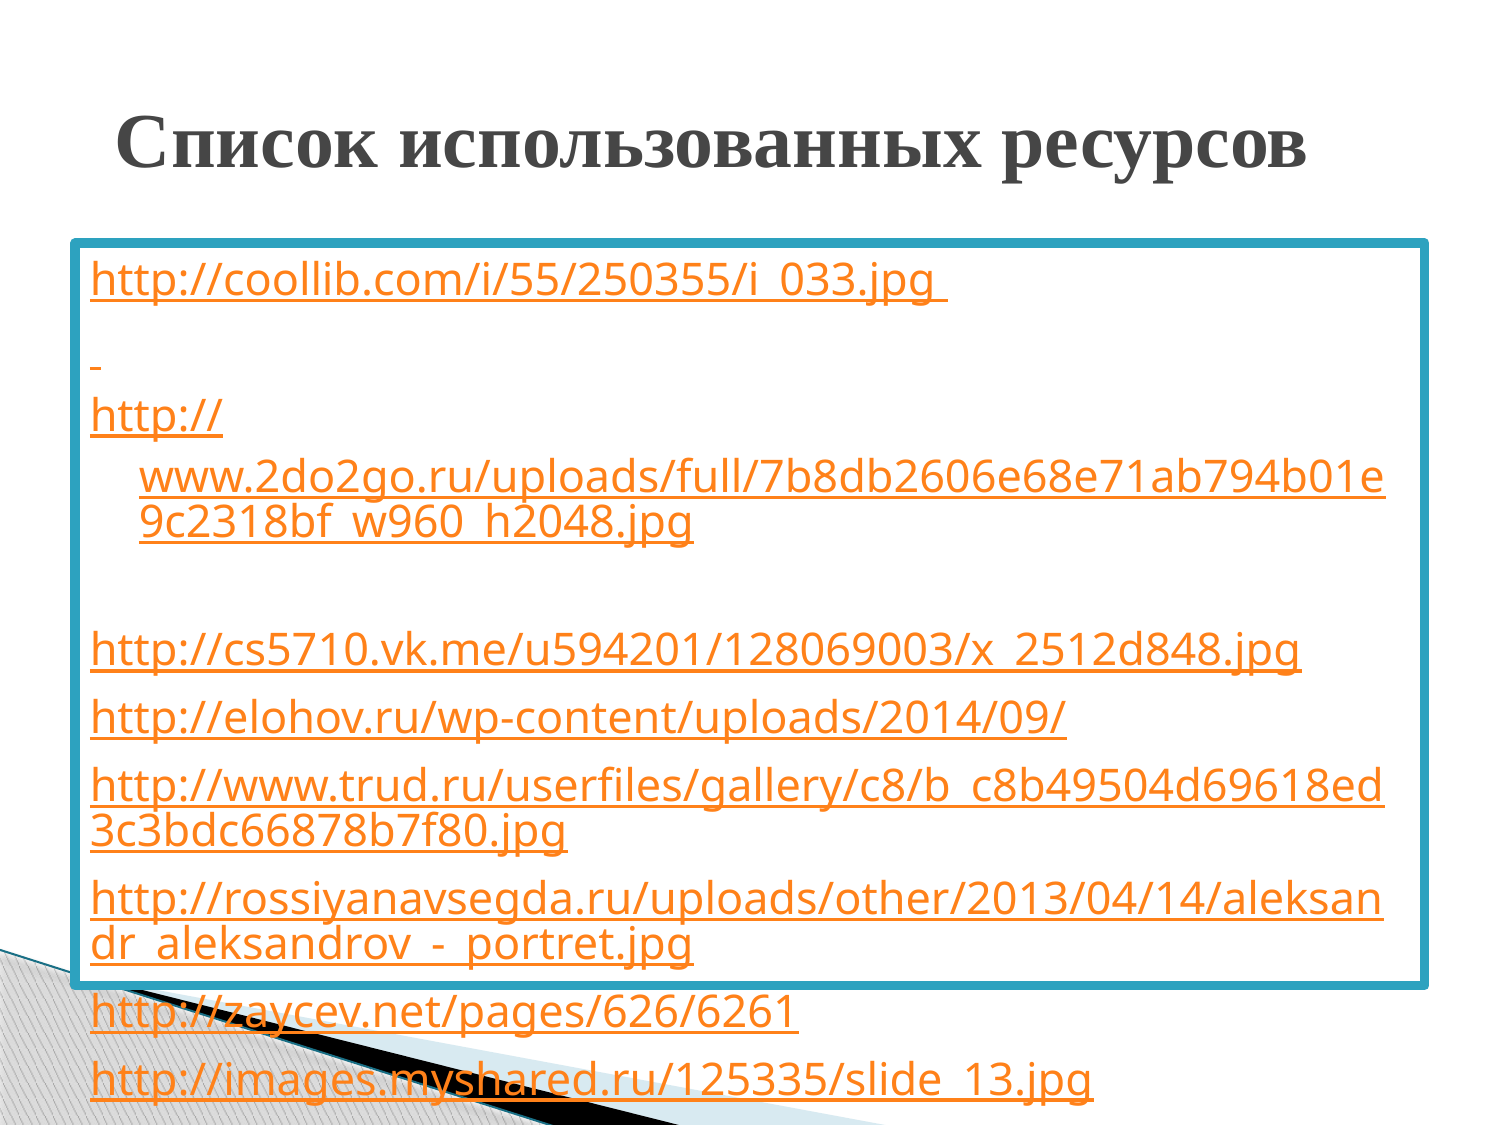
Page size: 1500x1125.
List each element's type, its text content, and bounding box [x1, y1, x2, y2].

title Список использованных ресурсов [100, 42, 1451, 231]
list http://coollib.com/i/55/250355/i_033.jpg http://www.2do2go.ru/uploads/full/7b8db2606e68e71ab794b01e9c2318bf_w960_h2048.jpg http://cs5710.vk.me/u594201/128069003/x_2512d848.jpg http://elohov.ru/wp-content/uploads/2014/09/ http://www.trud.ru/userfiles/gallery/c8/b_c8b49504d69618ed3c3bdc66878b7f80.jpg http://rossiyanavsegda.ru/uploads/other/2013/04/14/aleksandr_aleksandrov_-_portret.jpg http://zaycev.net/pages/626/6261 http://images.myshared.ru/125335/slide_13.jpg [70, 238, 1429, 990]
